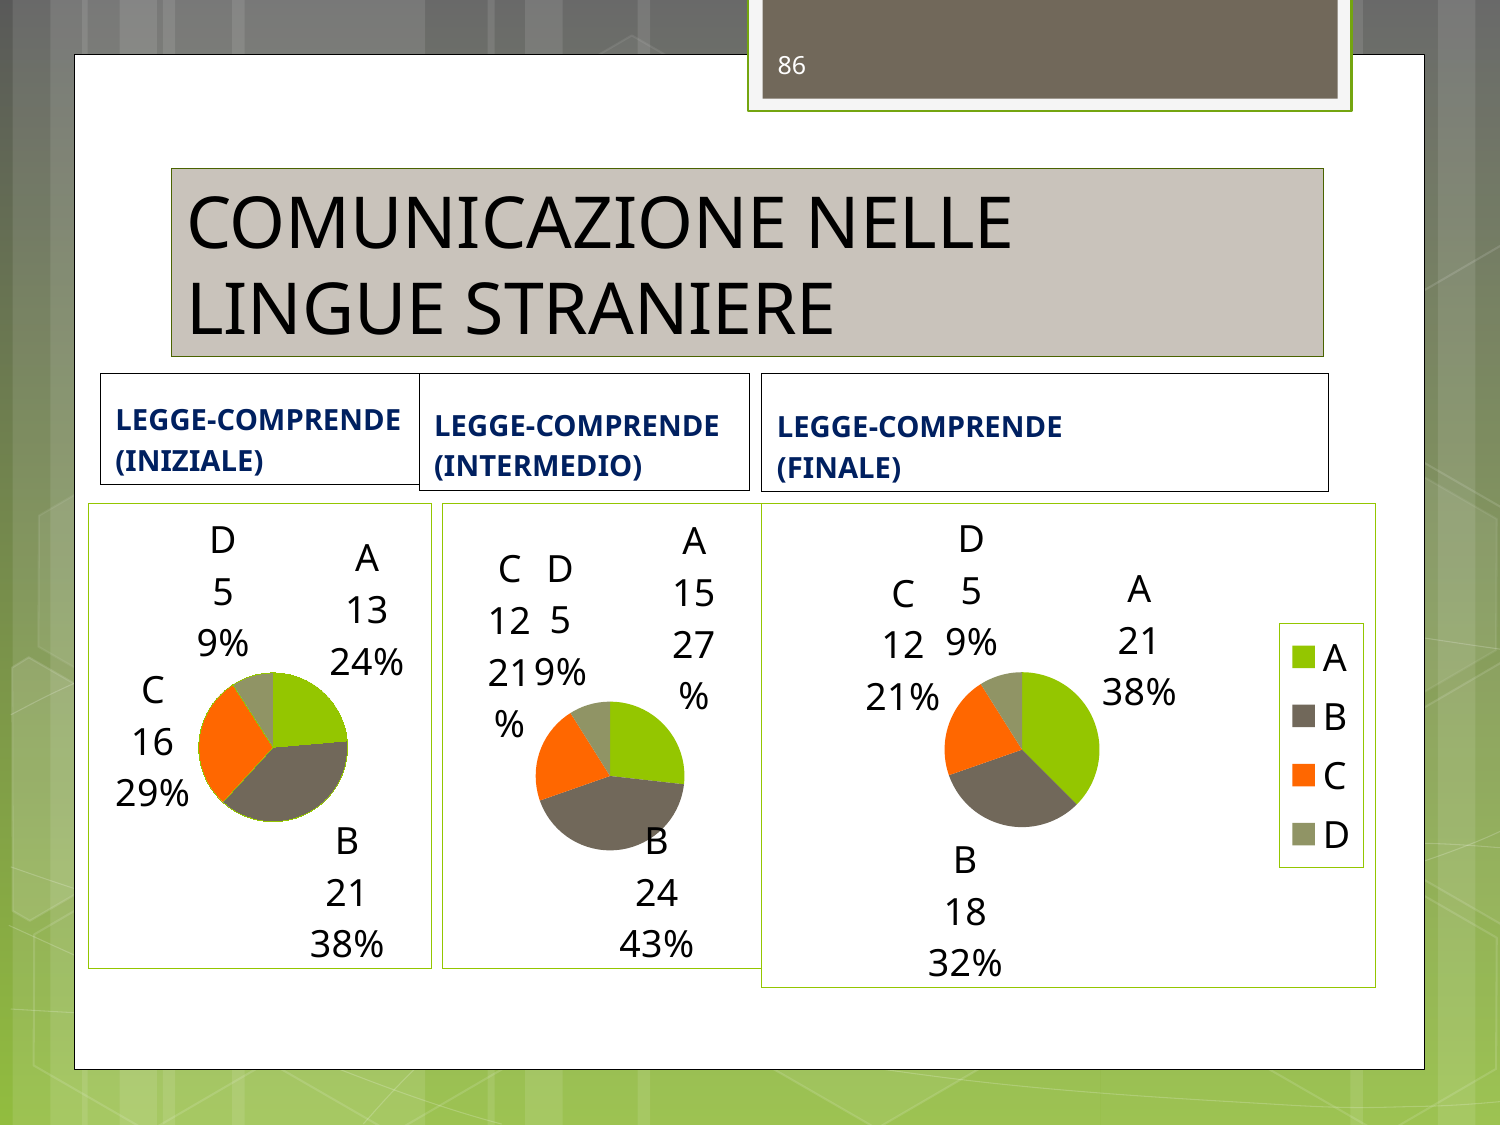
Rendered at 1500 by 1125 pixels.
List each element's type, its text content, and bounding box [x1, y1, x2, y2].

slide_number 86 [762, 36, 982, 97]
list LEGGE-COMPRENDE (INTERMEDIO) [419, 373, 750, 491]
list LEGGE-COMPRENDE (INIZIALE) [100, 373, 419, 485]
title COMUNICAZIONE NELLE LINGUE STRANIERE [171, 168, 1324, 357]
chart [88, 503, 432, 969]
chart [442, 503, 1377, 988]
text_box LEGGE-COMPRENDE (FINALE) [761, 373, 1329, 492]
